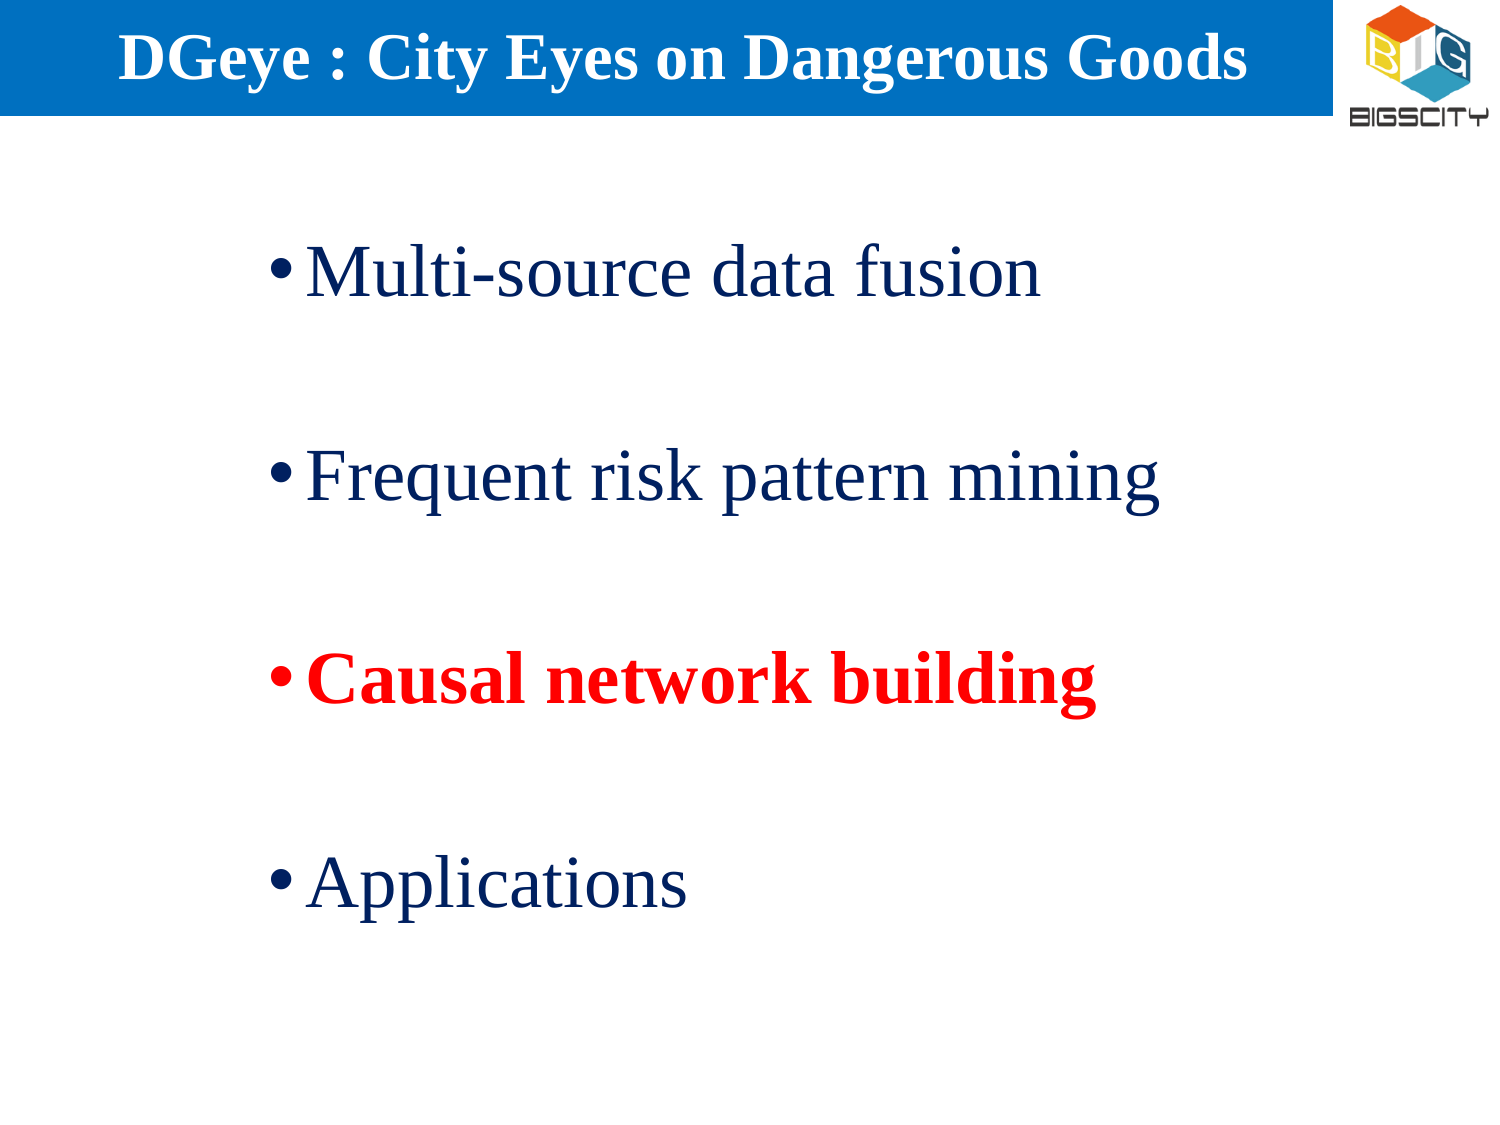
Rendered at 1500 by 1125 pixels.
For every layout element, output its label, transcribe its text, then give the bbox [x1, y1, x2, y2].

picture [1350, 5, 1490, 127]
title DGeye : City Eyes on Dangerous Goods [103, 0, 1294, 116]
list Multi-source data fusion Frequent risk pattern mining Causal network building Applications [253, 224, 1258, 934]
